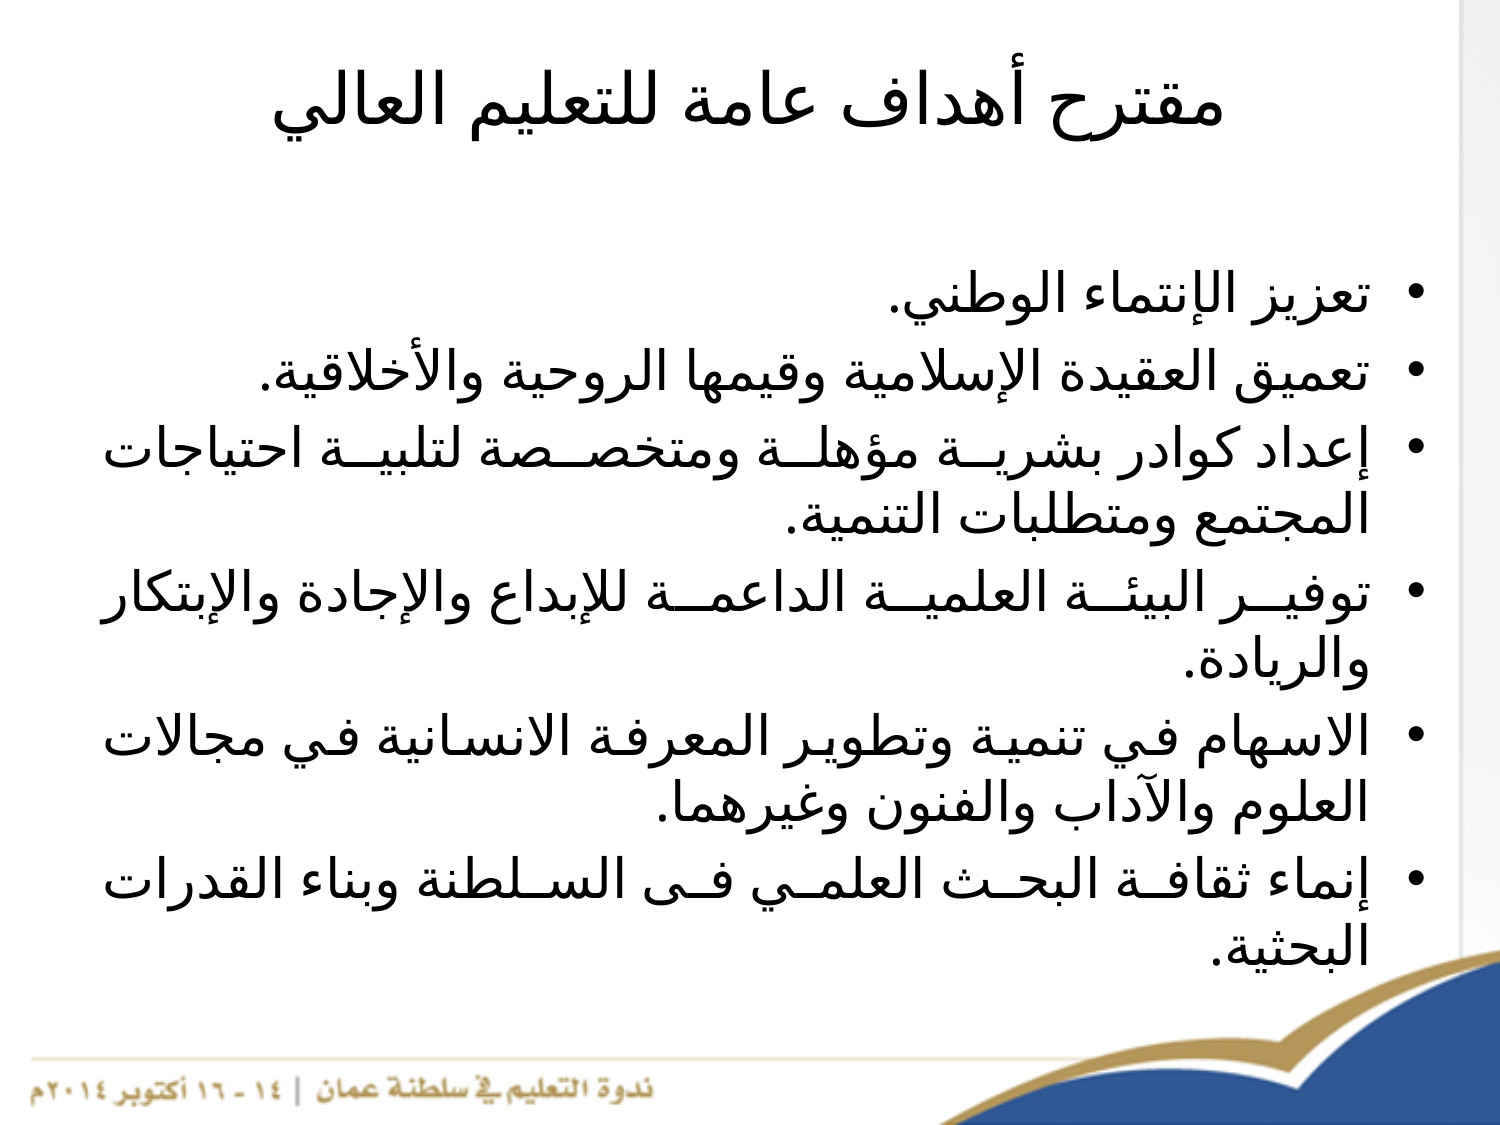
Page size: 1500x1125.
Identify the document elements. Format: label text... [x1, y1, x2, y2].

title مقترح أهداف عامة للتعليم العالي [75, 45, 1425, 233]
picture [0, 0, 1500, 1125]
list تعزيز الإنتماء الوطني. تعميق العقيدة الإسلامية وقيمها الروحية والأخلاقية. إعداد كوادر بشرية مؤهلة ومتخصصة لتلبية احتياجات المجتمع ومتطلبات التنمية. توفير البيئة العلمية الداعمة للإبداع والإجادة والإبتكار والريادة. الاسهام في تنمية وتطوير المعرفة الانسانية في مجالات العلوم والآداب والفنون وغيرهما. إنماء ثقافة البحث العلمي فى السلطنة وبناء القدرات البحثية. [87, 249, 1438, 993]
